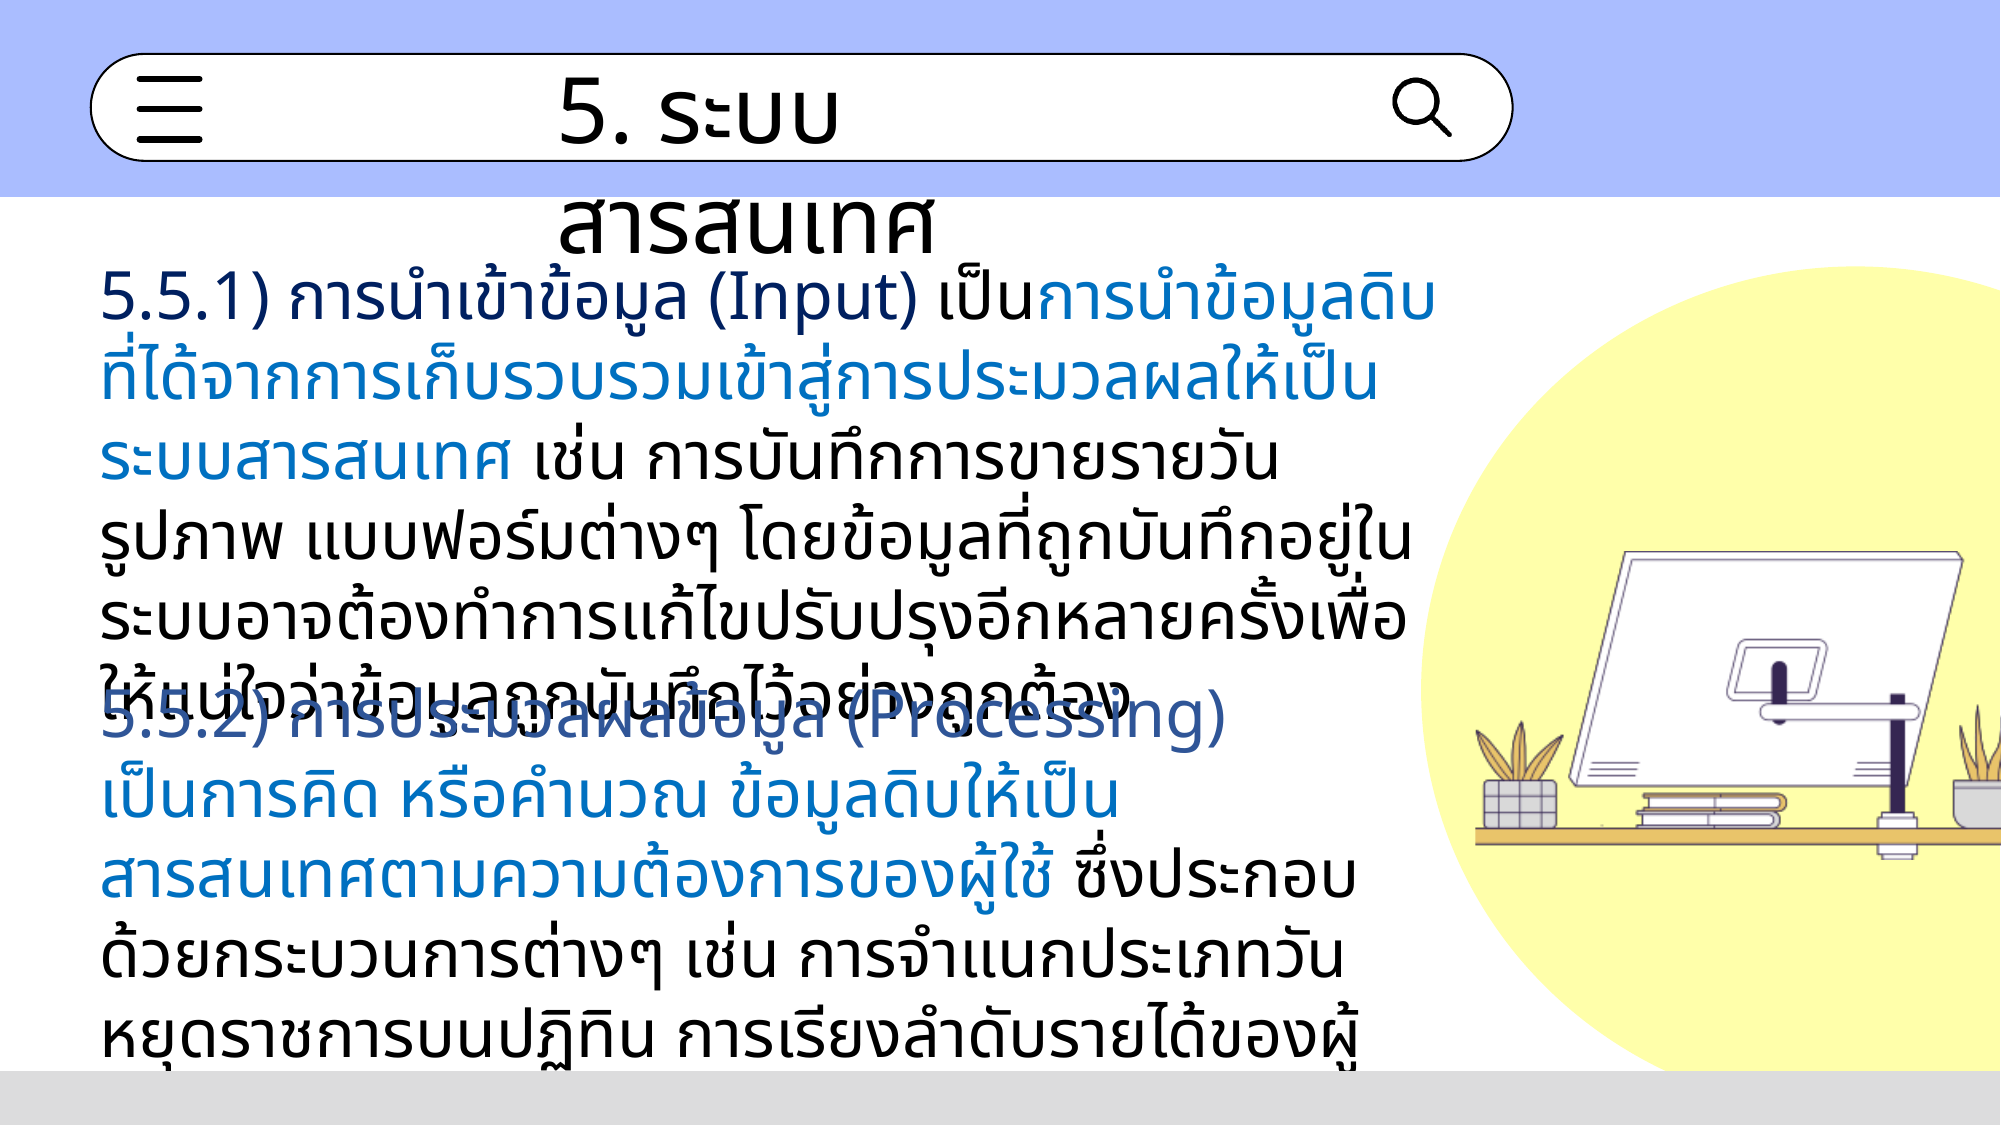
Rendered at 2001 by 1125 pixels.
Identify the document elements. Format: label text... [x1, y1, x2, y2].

text_box 5.5.1) การนำเข้าข้อมูล (Input) เป็นการนำข้อมูลดิบที่ได้จากการเก็บรวบรวมเข้าสู่การประมวลผลให้เป็นระบบสารสนเทศ เช่น การบันทึกการขายรายวัน รูปภาพ แบบฟอร์มต่างๆ โดยข้อมูลที่ถูกบันทึกอยู่ในระบบอาจต้องทำการแก้ไขปรับปรุงอีกหลายครั้งเพื่อให้แน่ใจว่าข้อมูลถูกบันทึกไว้อย่างถูกต้อง [84, 245, 1476, 740]
text_box 5.5.2) การประมวลผลข้อมูล (Processing) เป็นการคิด หรือคำนวณ ข้อมูลดิบให้เป็นสารสนเทศตามความต้องการของผู้ใช้ ซึ่งประกอบด้วยกระบวนการต่างๆ เช่น การจำแนกประเภทวันหยุดราชการบนปฏิทิน การเรียงลำดับรายได้ของผู้ปกครอง [84, 663, 1383, 1071]
text_box [0, 1071, 2000, 1125]
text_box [0, 0, 2000, 197]
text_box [1421, 266, 2000, 1114]
